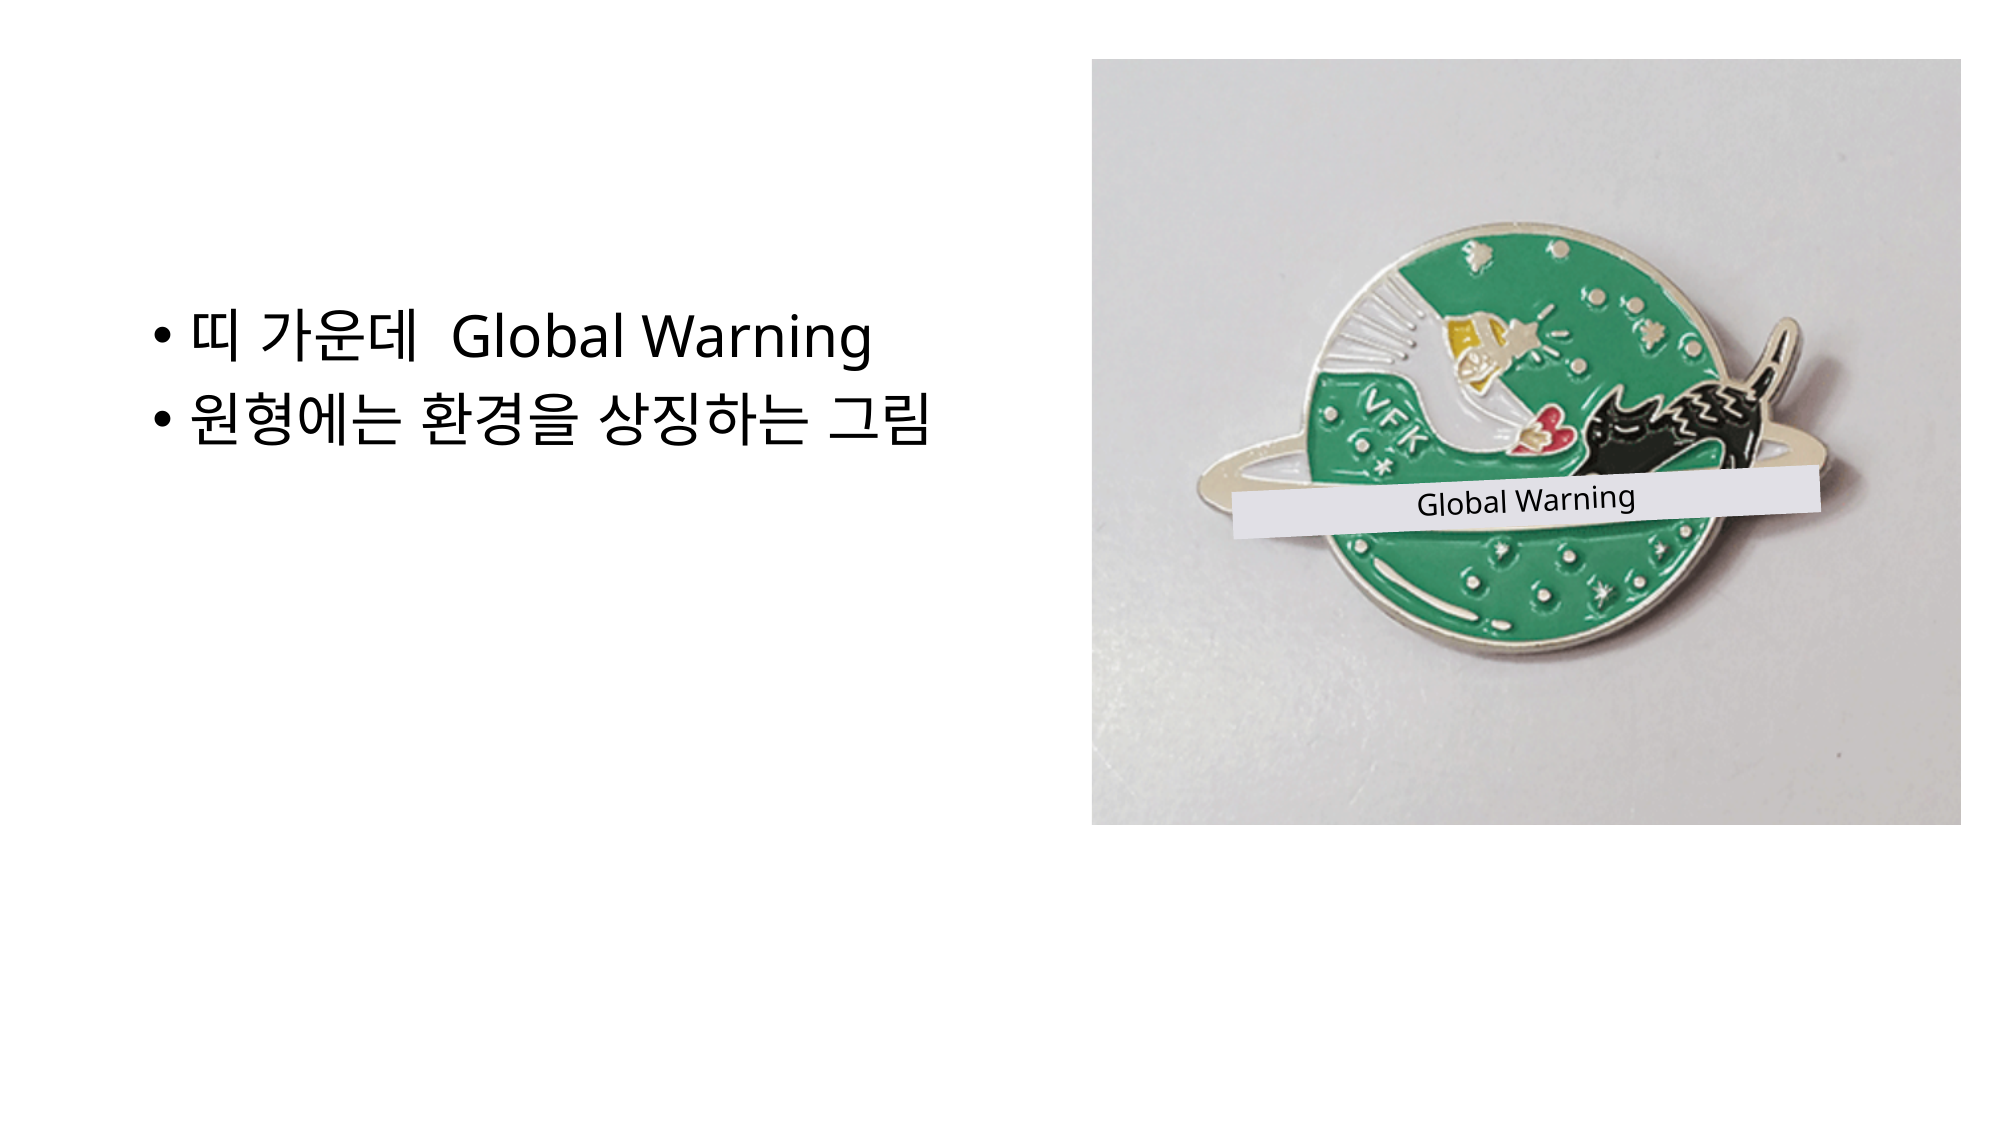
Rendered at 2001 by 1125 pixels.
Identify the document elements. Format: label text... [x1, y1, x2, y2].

picture [1091, 59, 1961, 825]
list 띠 가운데 Global Warning 원형에는 환경을 상징하는 그림 [137, 299, 1863, 1014]
